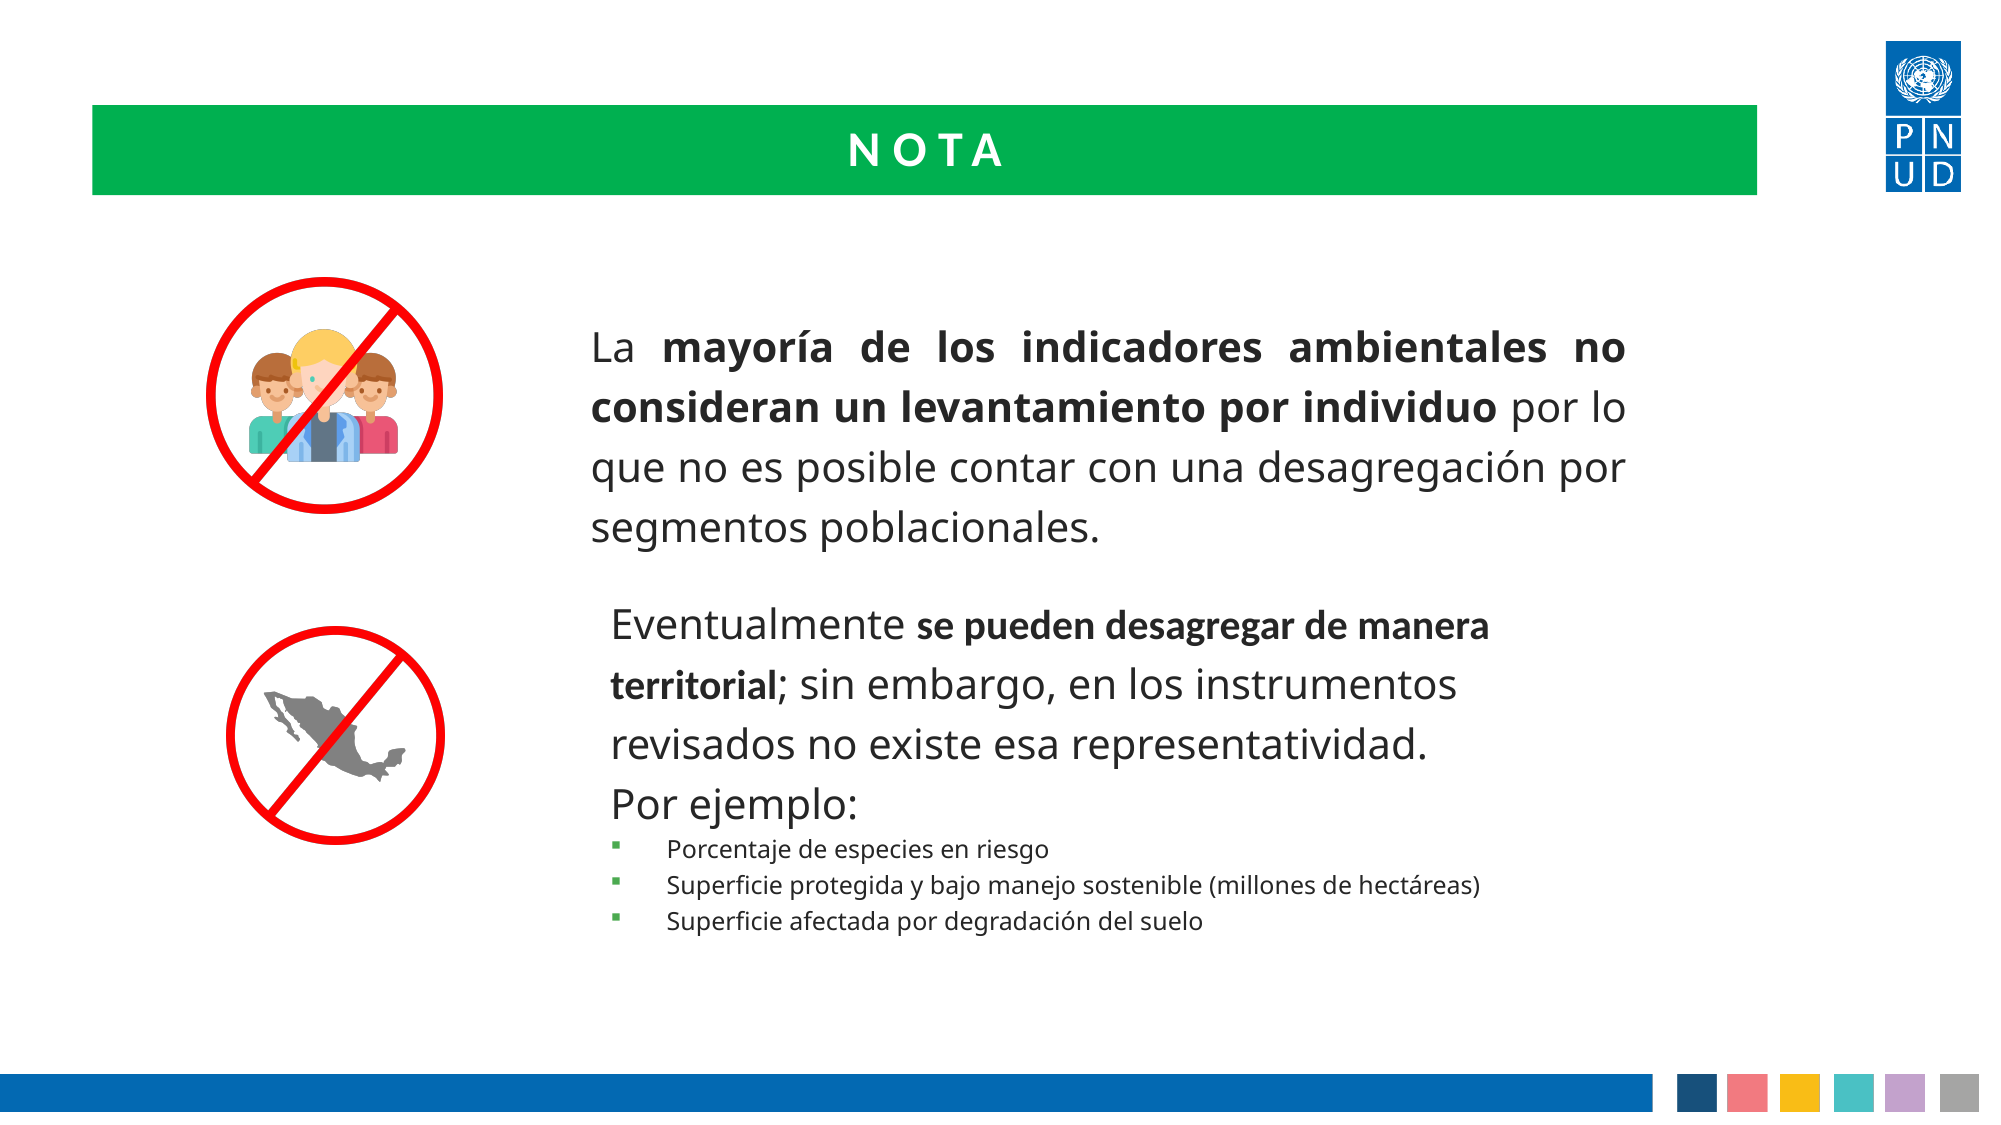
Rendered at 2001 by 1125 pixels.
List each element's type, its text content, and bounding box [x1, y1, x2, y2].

text_box [91, 104, 1758, 196]
text_box La mayoría de los indicadores ambientales no consideran un levantamiento por individuo por lo que no es posible contar con una desagregación por segmentos poblacionales. [575, 303, 1642, 559]
picture [0, 1074, 1979, 1112]
picture [226, 626, 445, 845]
picture [1876, 41, 1972, 197]
text_box Eventualmente se pueden desagregar de manera territorial; sin embargo, en los instrumentos revisados no existe esa representatividad. Por ejemplo: Porcentaje de especies en riesgo Superficie protegida y bajo manejo sostenible (millones de hectáreas) Superficie afectada por degradación del suelo [595, 580, 1662, 1003]
text_box NOTA [92, 120, 1758, 184]
picture [206, 277, 443, 514]
